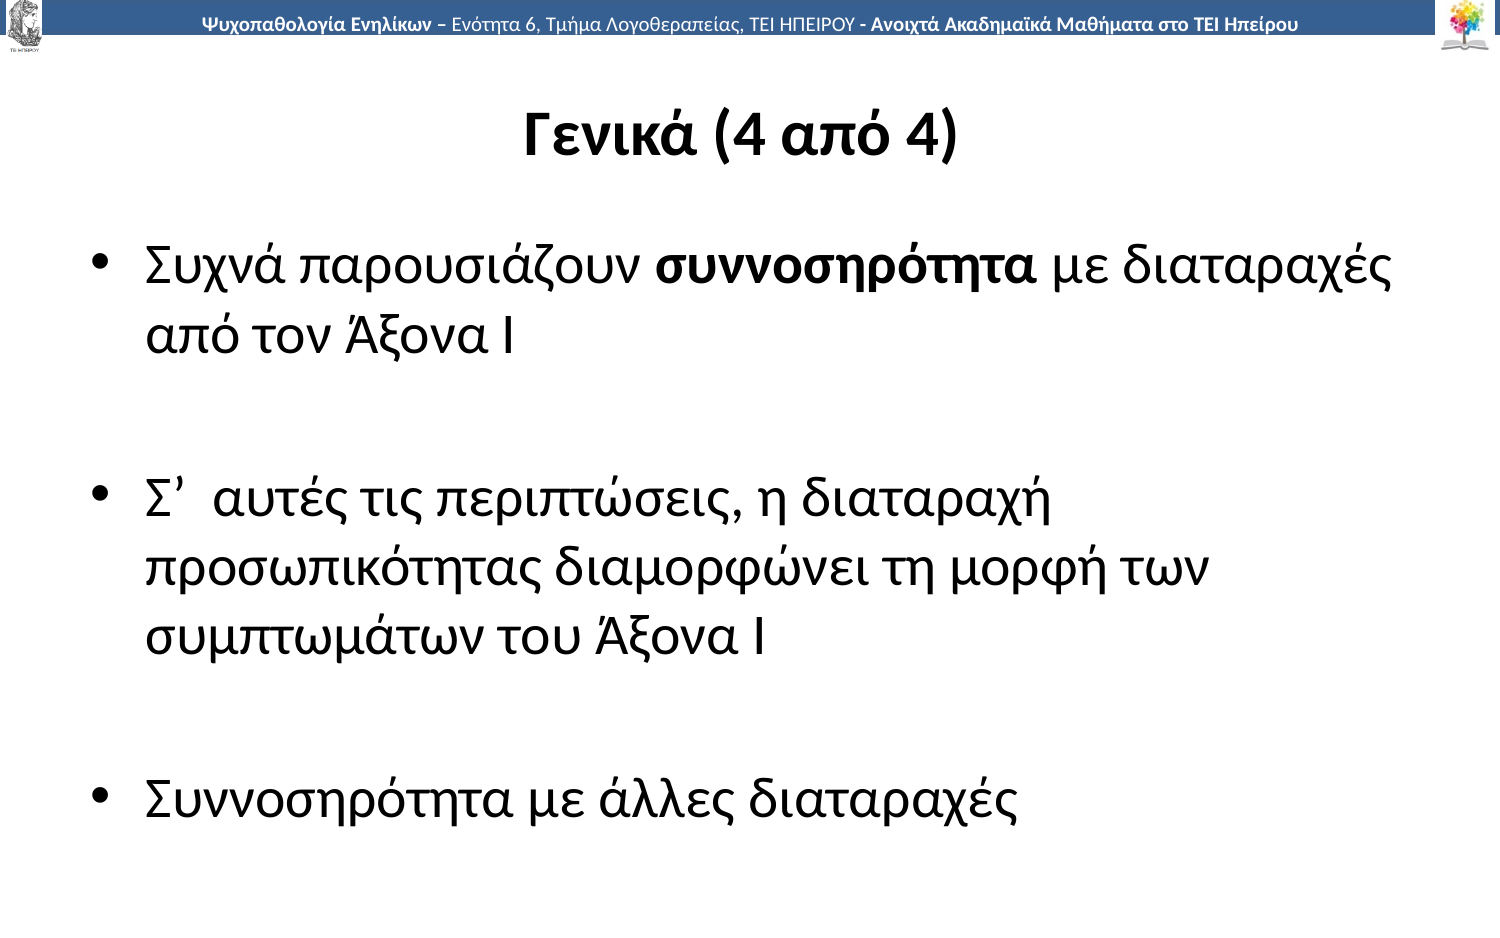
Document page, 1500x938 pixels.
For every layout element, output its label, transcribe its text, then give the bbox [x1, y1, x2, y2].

list Συχνά παρουσιάζουν συννοσηρότητα με διαταραχές από τον Άξονα Ι Σ’ αυτές τις περιπτώσεις, η διαταραχή προσωπικότητας διαμορφώνει τη μορφή των συμπτωμάτων του Άξονα Ι Συννοσηρότητα με άλλες διαταραχές [75, 218, 1425, 838]
picture [6, 0, 42, 54]
title Γενικά (4 από 4) [75, 82, 1425, 176]
picture [1435, 0, 1495, 52]
